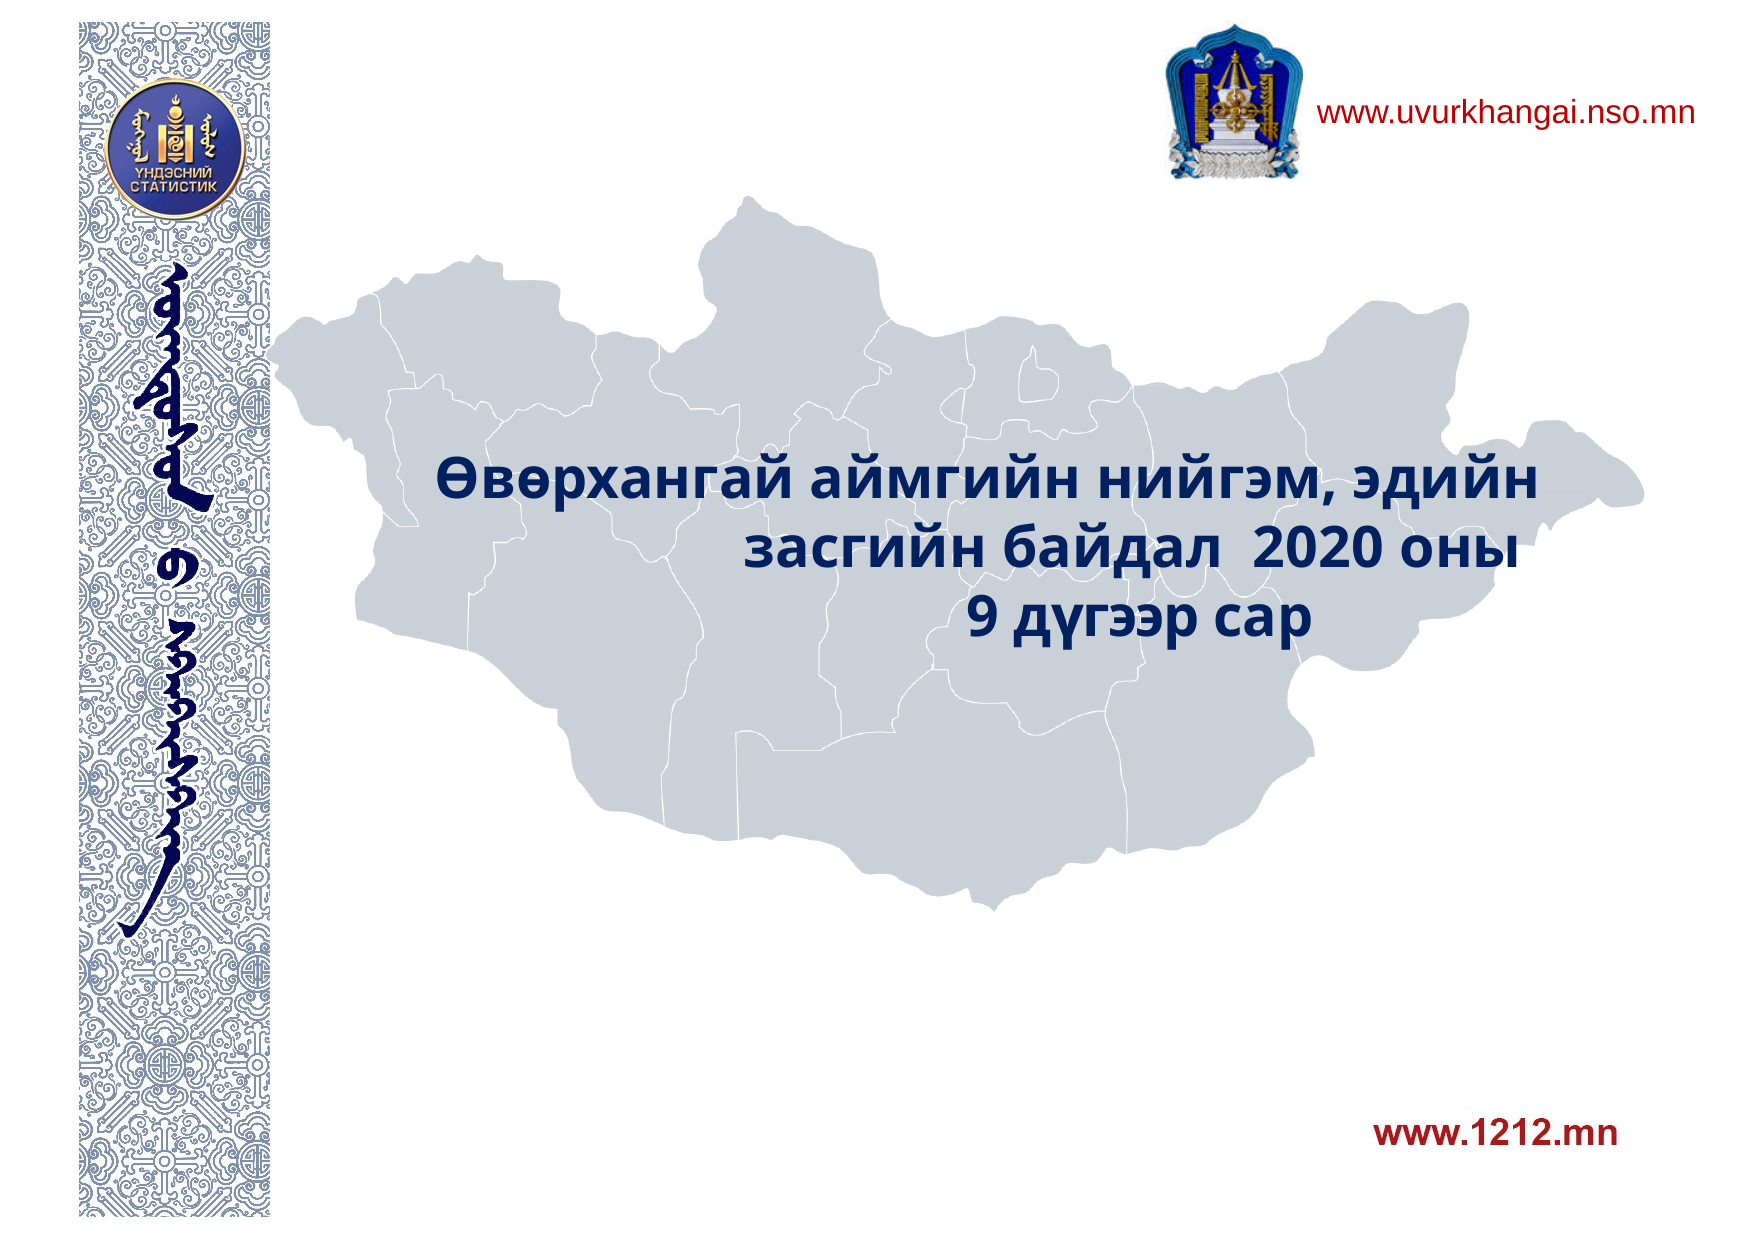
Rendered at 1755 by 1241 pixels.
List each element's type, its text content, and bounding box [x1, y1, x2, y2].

title Өвөрхангай аймгийн нийгэм, эдийн засгийн байдал 2020 оны 9 дүгээр сар [386, 441, 1588, 649]
picture [79, 19, 1671, 1217]
text_box www.uvurkhangai.nso.mn [1307, 82, 1715, 138]
